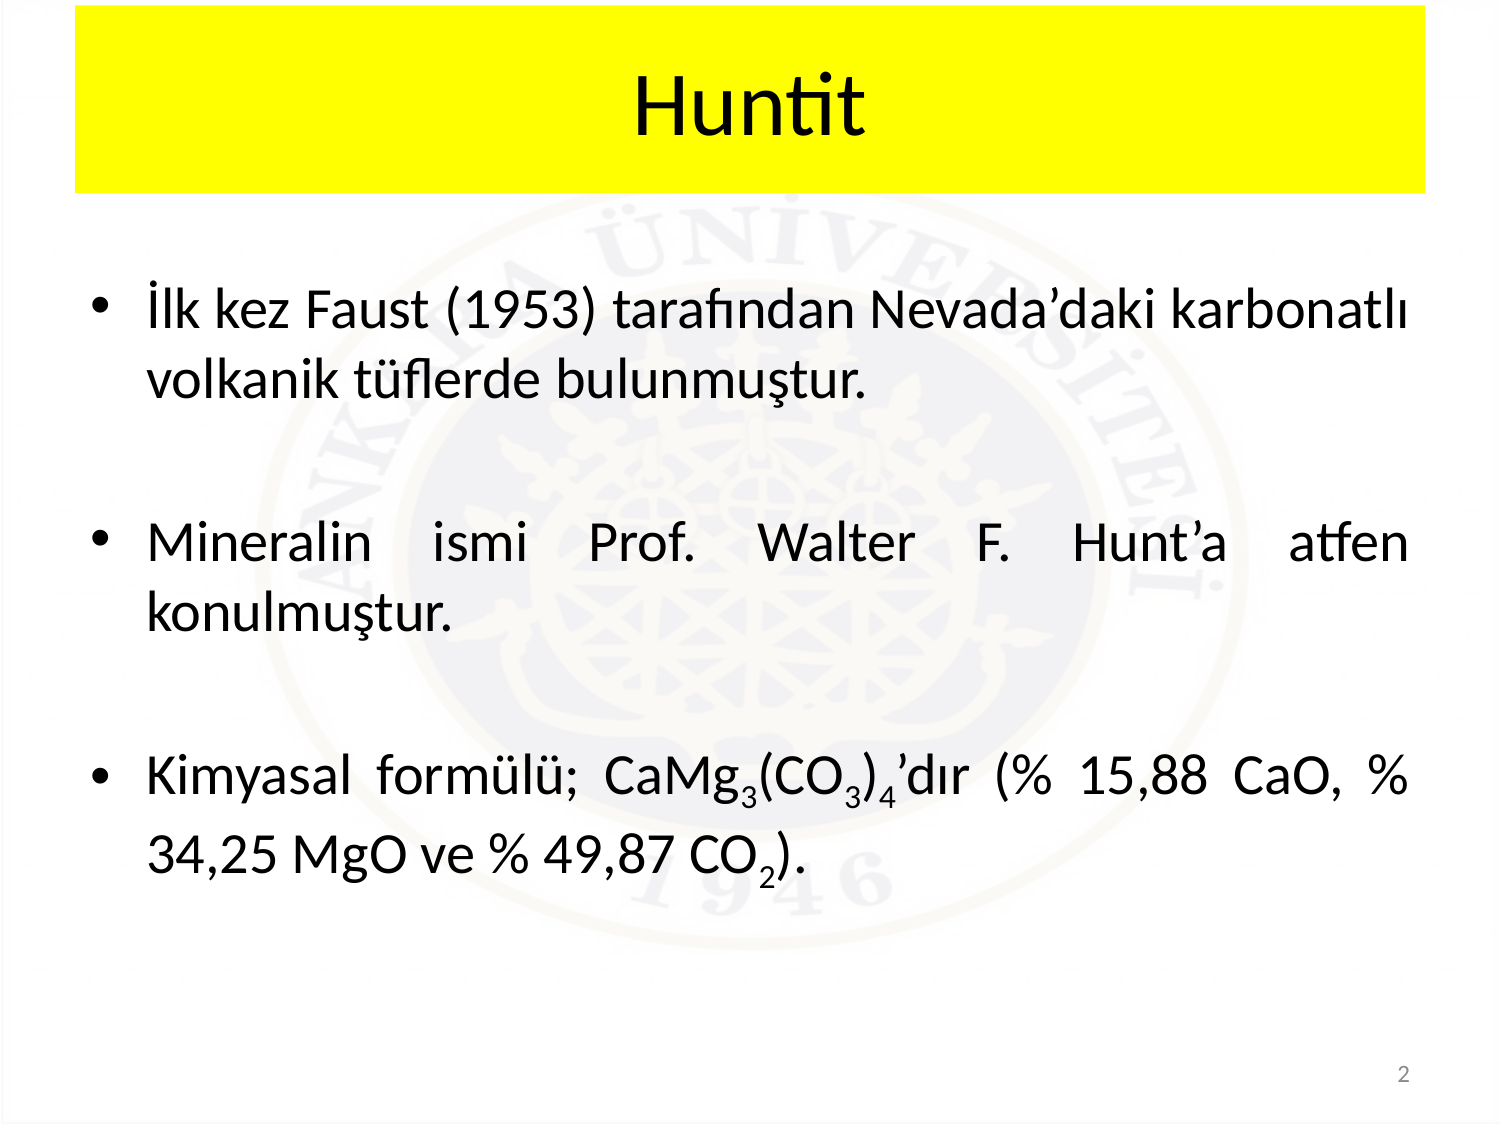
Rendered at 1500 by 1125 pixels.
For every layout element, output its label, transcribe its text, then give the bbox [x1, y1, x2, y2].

title Huntit [75, 5, 1425, 193]
slide_number 2 [1074, 1042, 1425, 1103]
list İlk kez Faust (1953) tarafından Nevada’daki karbonatlı volkanik tüflerde bulunmuştur. Mineralin ismi Prof. Walter F. Hunt’a atfen konulmuştur. Kimyasal formülü; CaMg3(CO3)4’dır (% 15,88 CaO, % 34,25 MgO ve % 49,87 CO2). [75, 262, 1425, 1005]
